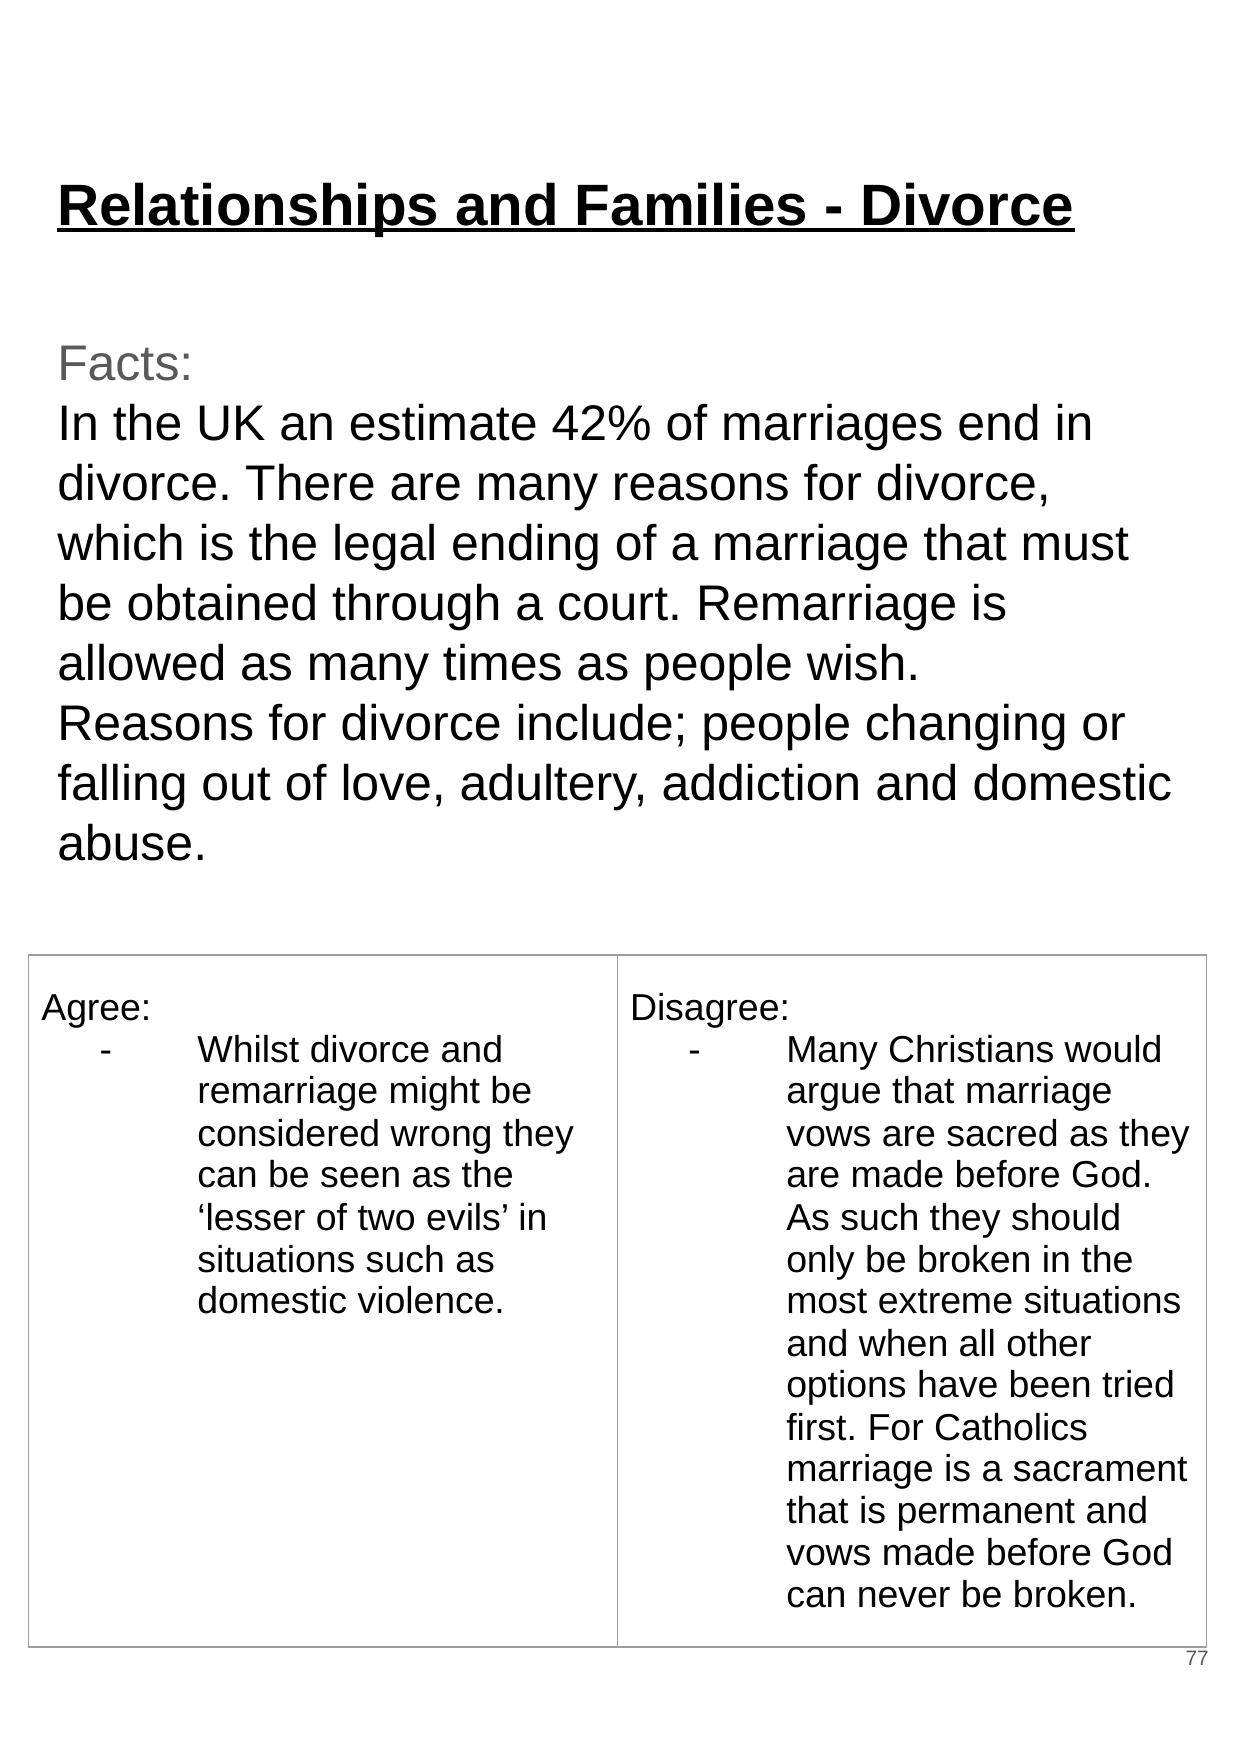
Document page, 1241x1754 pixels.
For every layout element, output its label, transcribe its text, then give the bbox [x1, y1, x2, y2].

table_header Agree: Whilst divorce and remarriage might be considered wrong they can be seen as the ‘lesser of two evils’ in situations such as domestic violence. [29, 956, 617, 1646]
list Facts: In the UK an estimate 42% of marriages end in divorce. There are many reasons for divorce, which is the legal ending of a marriage that must be obtained through a court. Remarriage is allowed as many times as people wish. Reasons for divorce include; people changing or falling out of love, adultery, addiction and domestic abuse. [42, 315, 1198, 894]
slide_number 77 [1149, 1590, 1224, 1725]
title Relationships and Families - Divorce [42, 151, 1198, 315]
table_header Disagree: Many Christians would argue that marriage vows are sacred as they are made before God. As such they should only be broken in the most extreme situations and when all other options have been tried first. For Catholics marriage is a sacrament that is permanent and vows made before God can never be broken. [618, 956, 1206, 1646]
